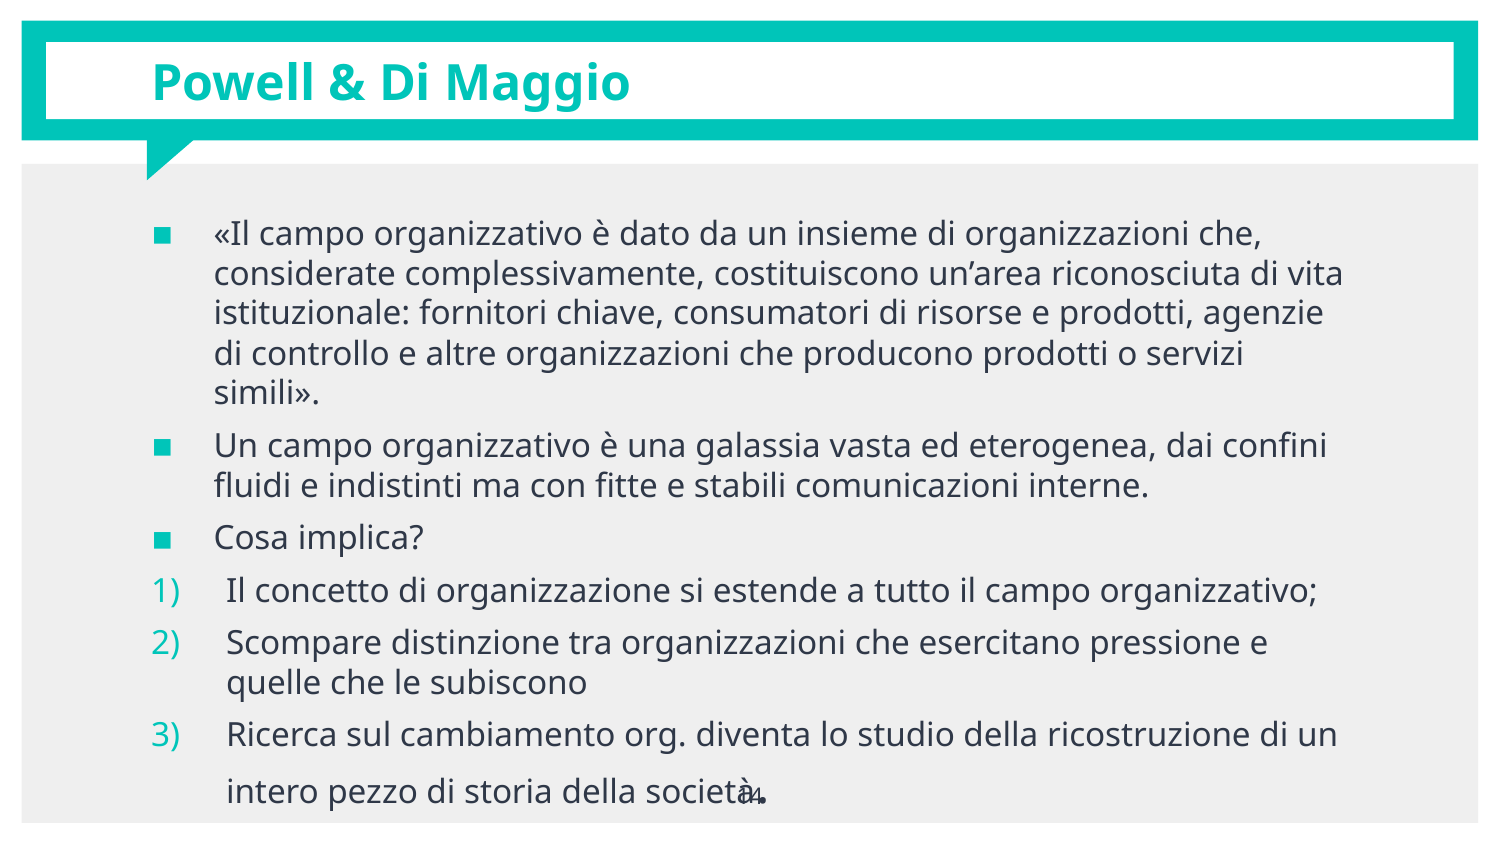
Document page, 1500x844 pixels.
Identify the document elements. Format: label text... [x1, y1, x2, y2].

title Powell & Di Maggio [136, 20, 1441, 141]
slide_number 14 [705, 766, 795, 832]
list «Il campo organizzativo è dato da un insieme di organizzazioni che, considerate complessivamente, costituiscono un’area riconosciuta di vita istituzionale: fornitori chiave, consumatori di risorse e prodotti, agenzie di controllo e altre organizzazioni che producono prodotti o servizi simili». Un campo organizzativo è una galassia vasta ed eterogenea, dai confini fluidi e indistinti ma con fitte e stabili comunicazioni interne. Cosa implica? Il concetto di organizzazione si estende a tutto il campo organizzativo; Scompare distinzione tra organizzazioni che esercitano pressione e quelle che le subiscono Ricerca sul cambiamento org. diventa lo studio della ricostruzione di un intero pezzo di storia della società. [123, 196, 1377, 808]
